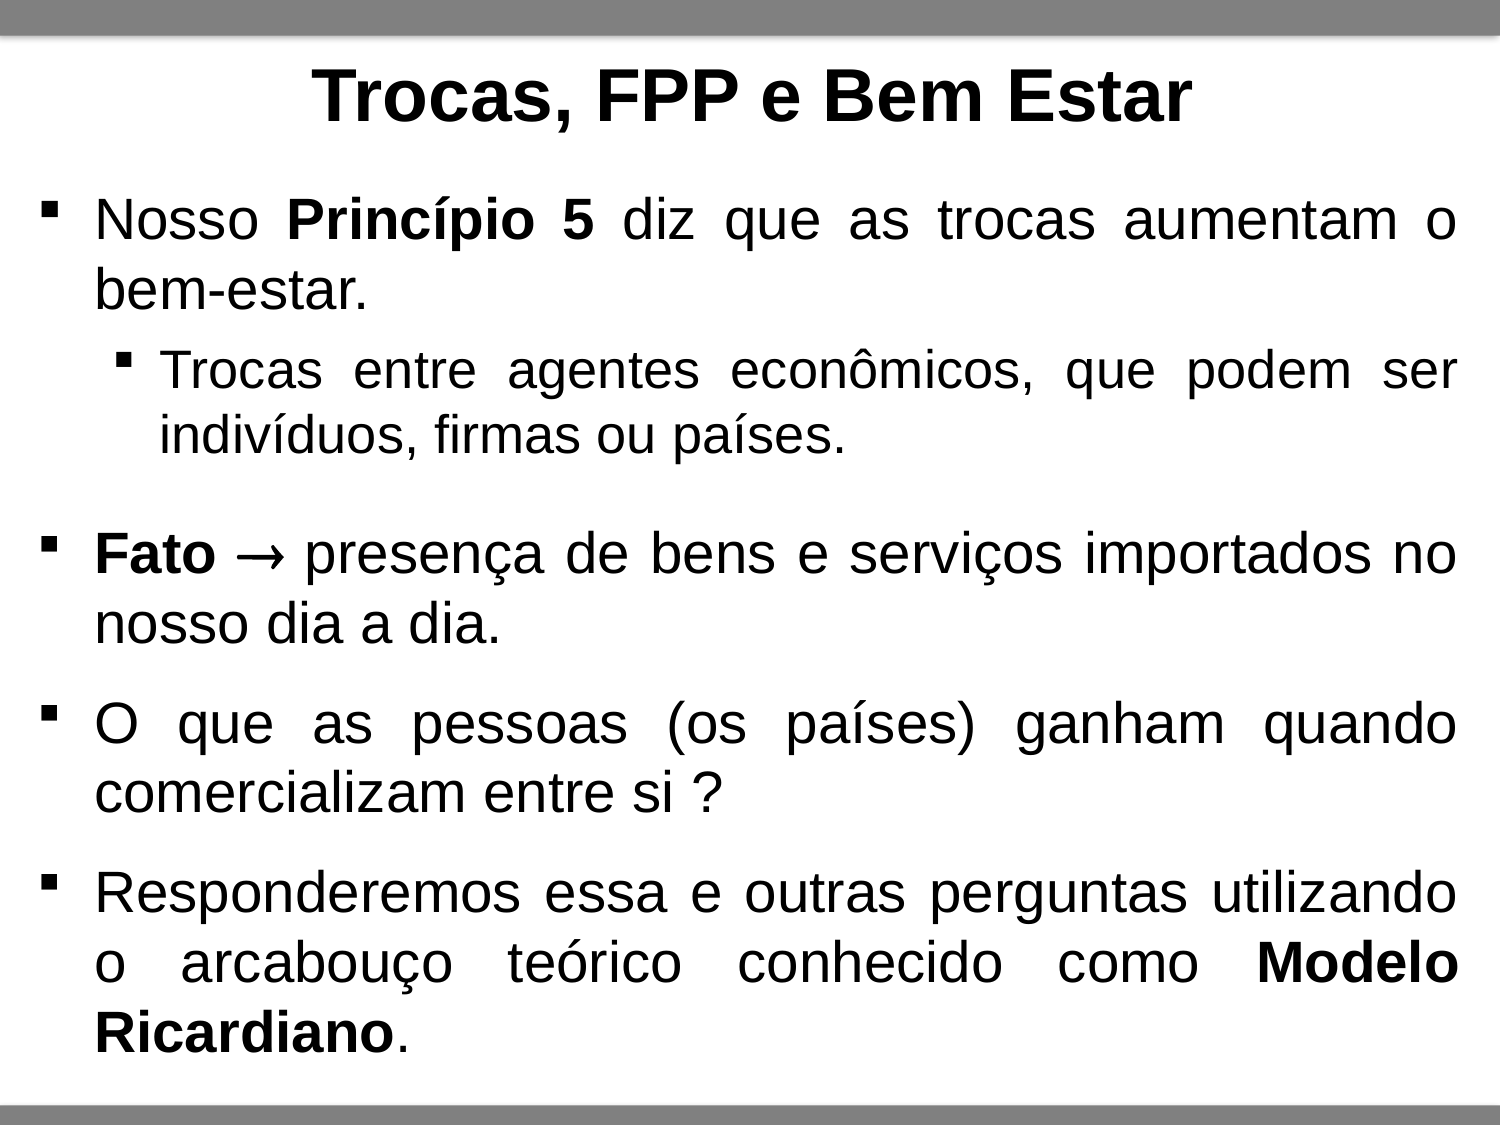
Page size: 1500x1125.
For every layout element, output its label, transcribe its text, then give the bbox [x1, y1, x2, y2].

list Nosso Princípio 5 diz que as trocas aumentam o bem-estar. Trocas entre agentes econômicos, que podem ser indivíduos, firmas ou países. Fato  presença de bens e serviços importados no nosso dia a dia. O que as pessoas (os países) ganham quando comercializam entre si ? Responderemos essa e outras perguntas utilizando o arcabouço teórico conhecido como Modelo Ricardiano. [22, 173, 1476, 976]
title Trocas, FPP e Bem Estar [266, 14, 1240, 145]
